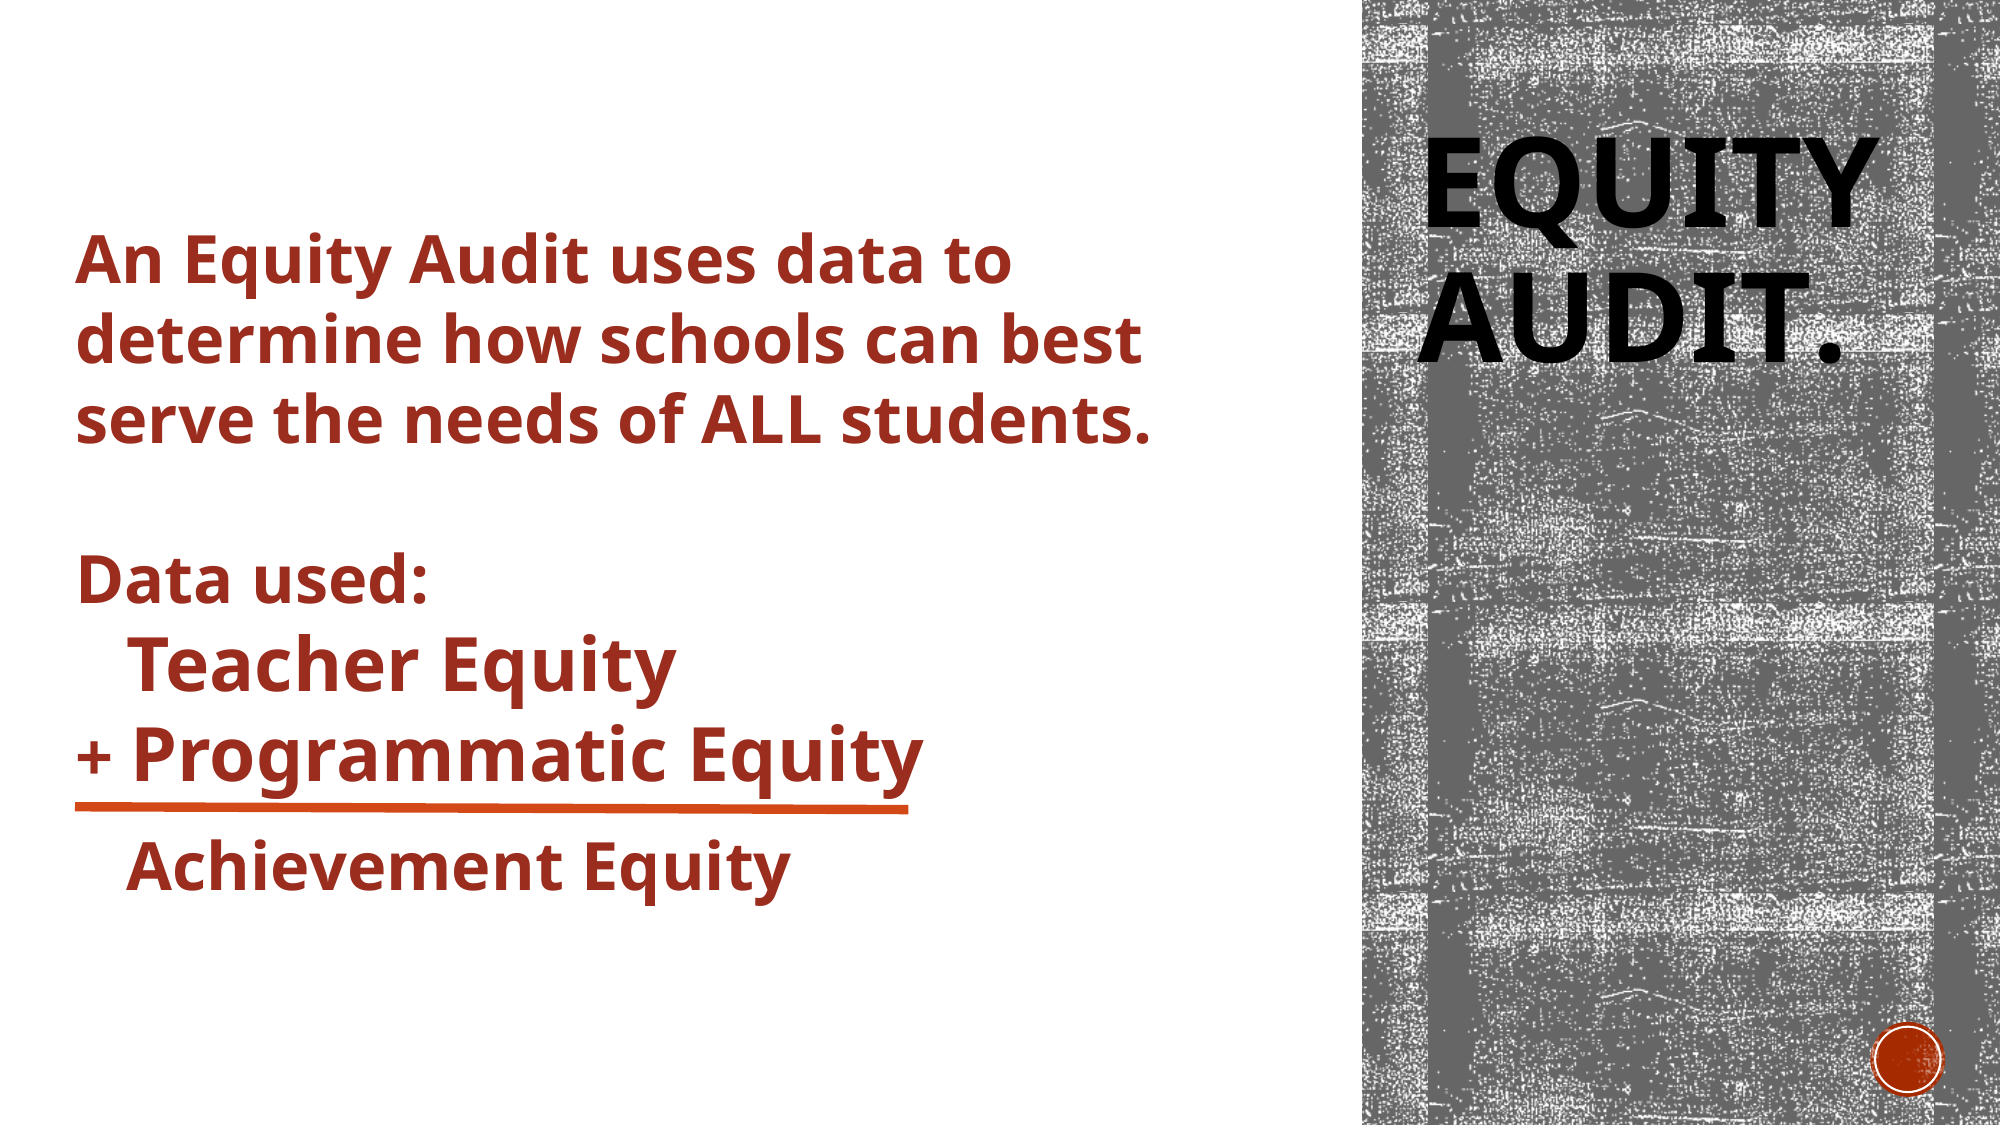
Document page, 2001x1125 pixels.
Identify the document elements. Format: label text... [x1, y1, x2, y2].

text_box To what extent did this equity audit project increase consciousness about equity in schools for you as an aspiring leader? Part B My equity consciousness has increased by completing the equity audit. Gathering and analyzing data to discuss and draw conclusions allowed me to truly see the need for authentic equity consciousness in schools. As an aspiring leader, this equity audit leaves me with the responsibility to figure out experiences for ALL teachers and staff that serve students meaningful ways to develop our school’s equity consciousness (Skrla, et al., 2009). What did you learn about yourself as an instructional leader? A huge part of instructional leadership is modeling the desired attitudes and behaviors you want ALL staff to show. By setting the tone and attitude of the building, staff will see and model the desired tone and attitude they see. This modeling respectful and culturally responsive interactions, a caring principal-teacher relationships, principal modeling respect and cultural responsiveness, skilled mentor-teacher modeling respect and cultural responsiveness, schools will flourish (Skrla, et al., 2009) [1362, 0, 2000, 1125]
text_box An Equity Audit uses data to determine how schools can best serve the needs of ALL students. Data used: Teacher Equity + Programmatic Equity Achievement Equity [60, 209, 1305, 912]
title Equity Audit. [1402, 112, 1928, 398]
